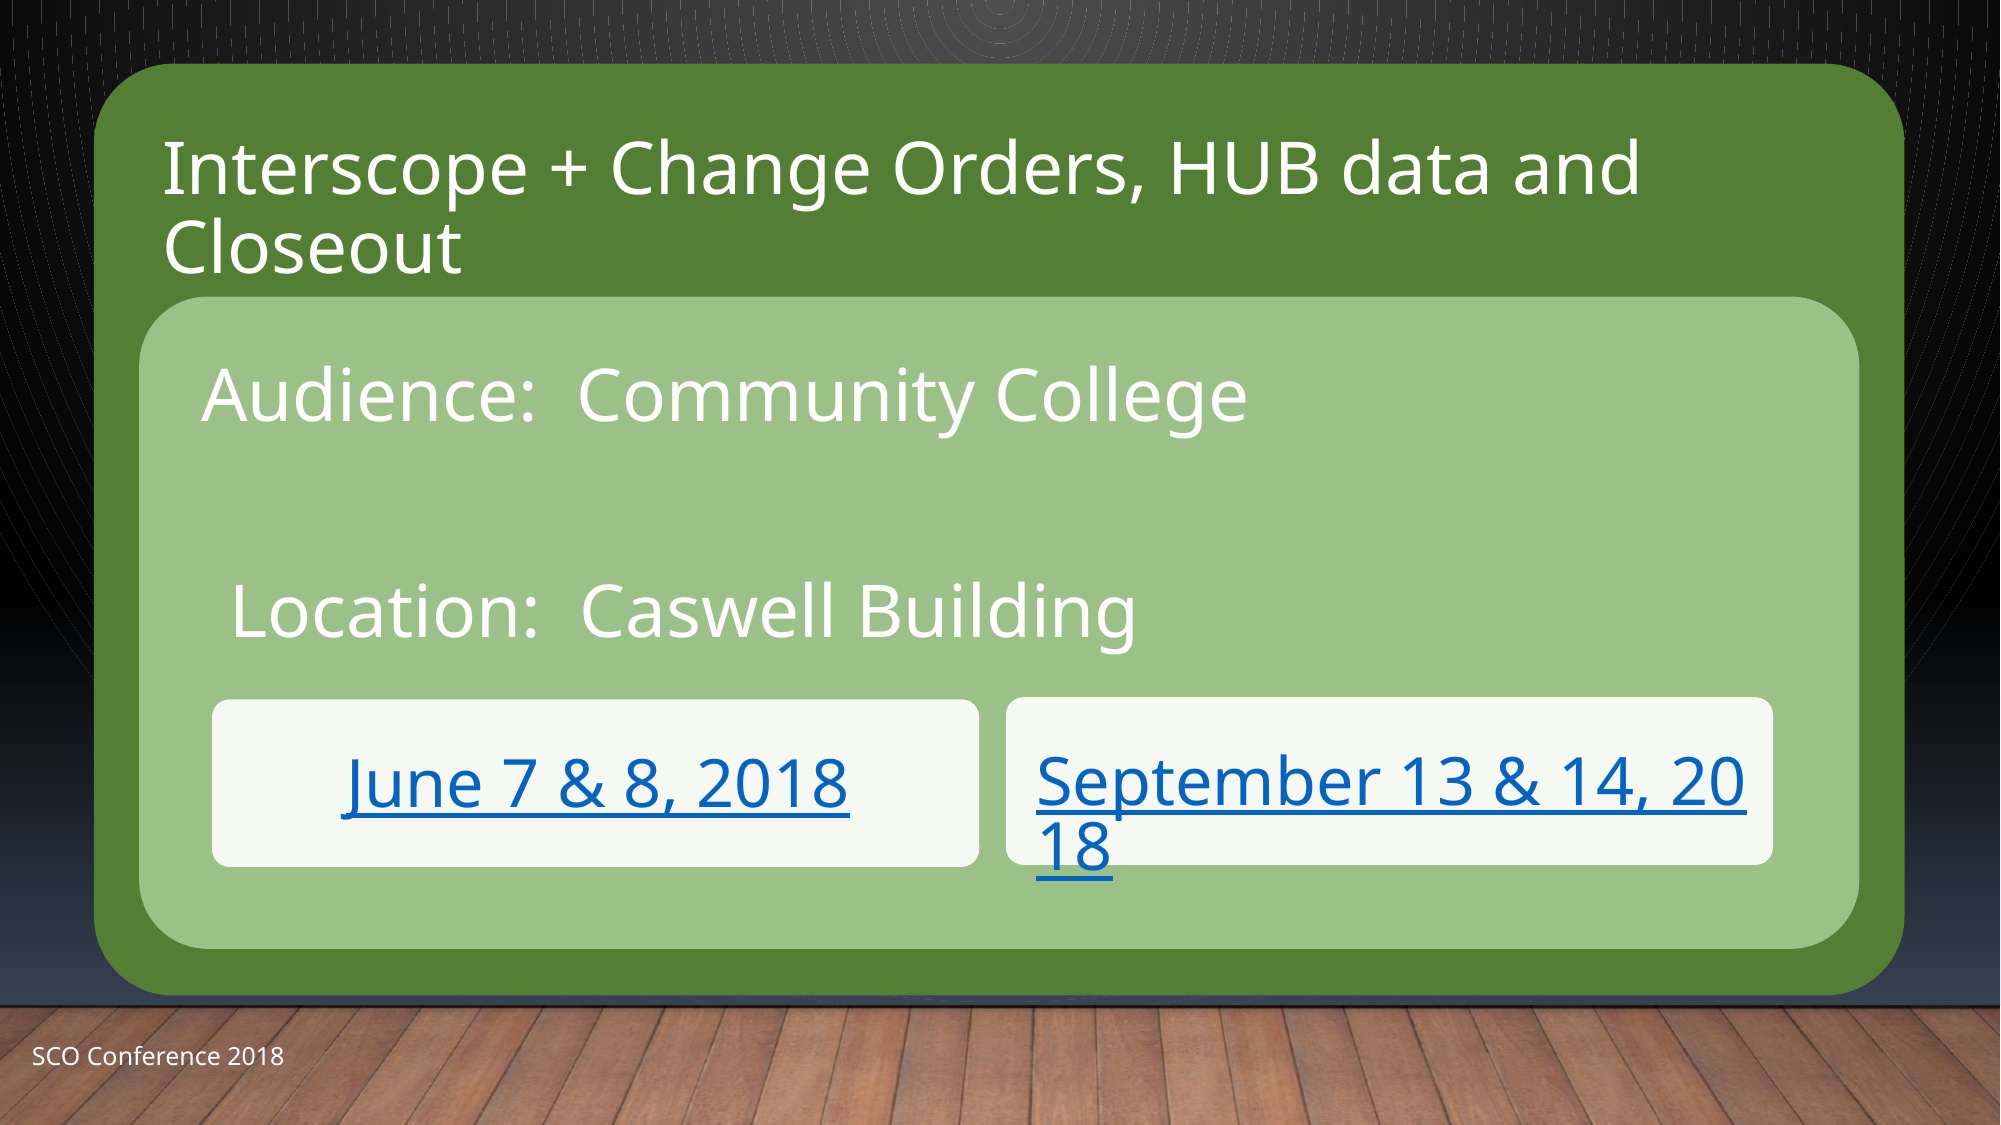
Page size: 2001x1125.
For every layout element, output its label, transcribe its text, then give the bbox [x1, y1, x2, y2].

picture [0, 1005, 2000, 1125]
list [93, 63, 1905, 996]
footer SCO Conference 2018 [16, 1029, 334, 1081]
